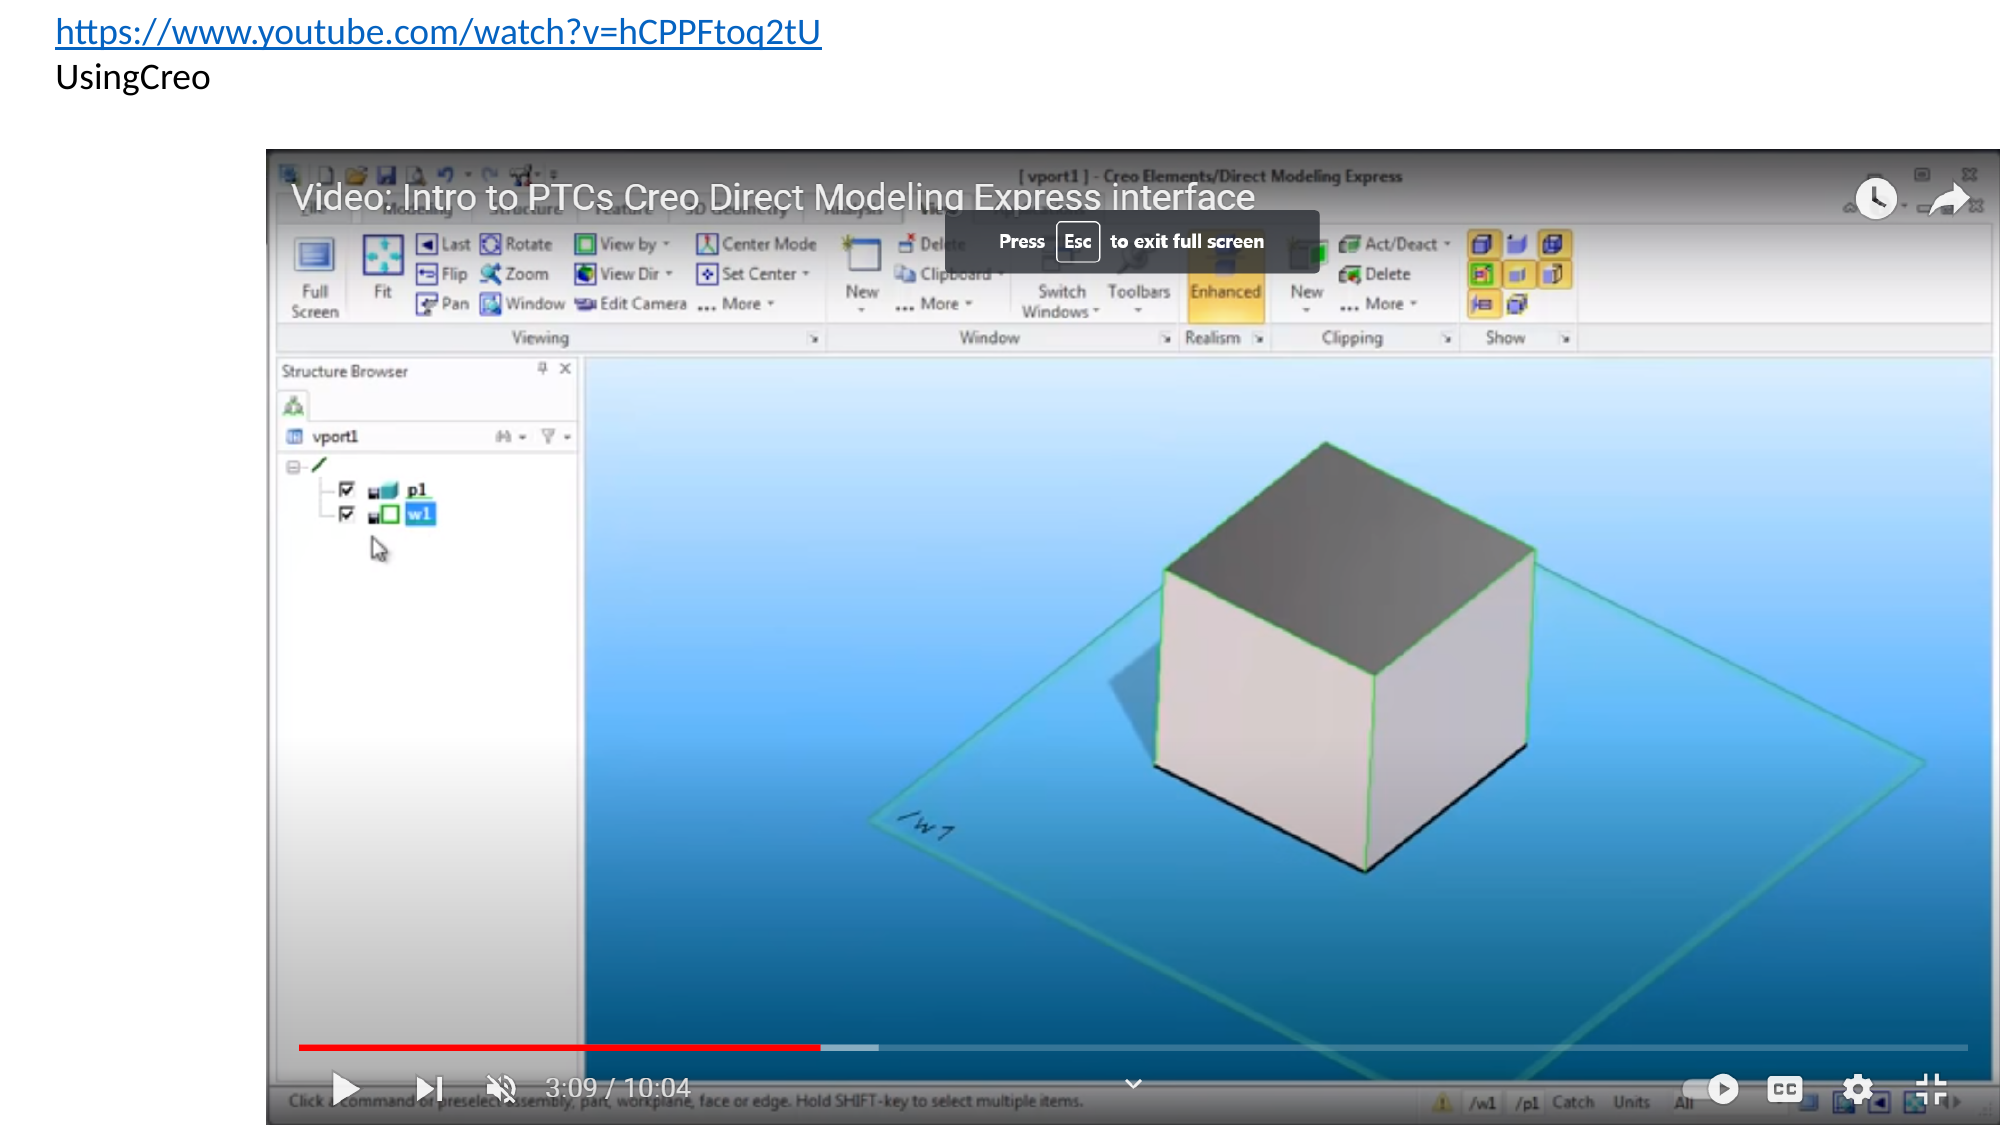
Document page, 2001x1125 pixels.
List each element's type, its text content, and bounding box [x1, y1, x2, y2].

picture [266, 149, 2000, 1125]
text_box https://www.youtube.com/watch?v=hCPPFtoq2tU UsingCreo [40, 0, 1041, 105]
